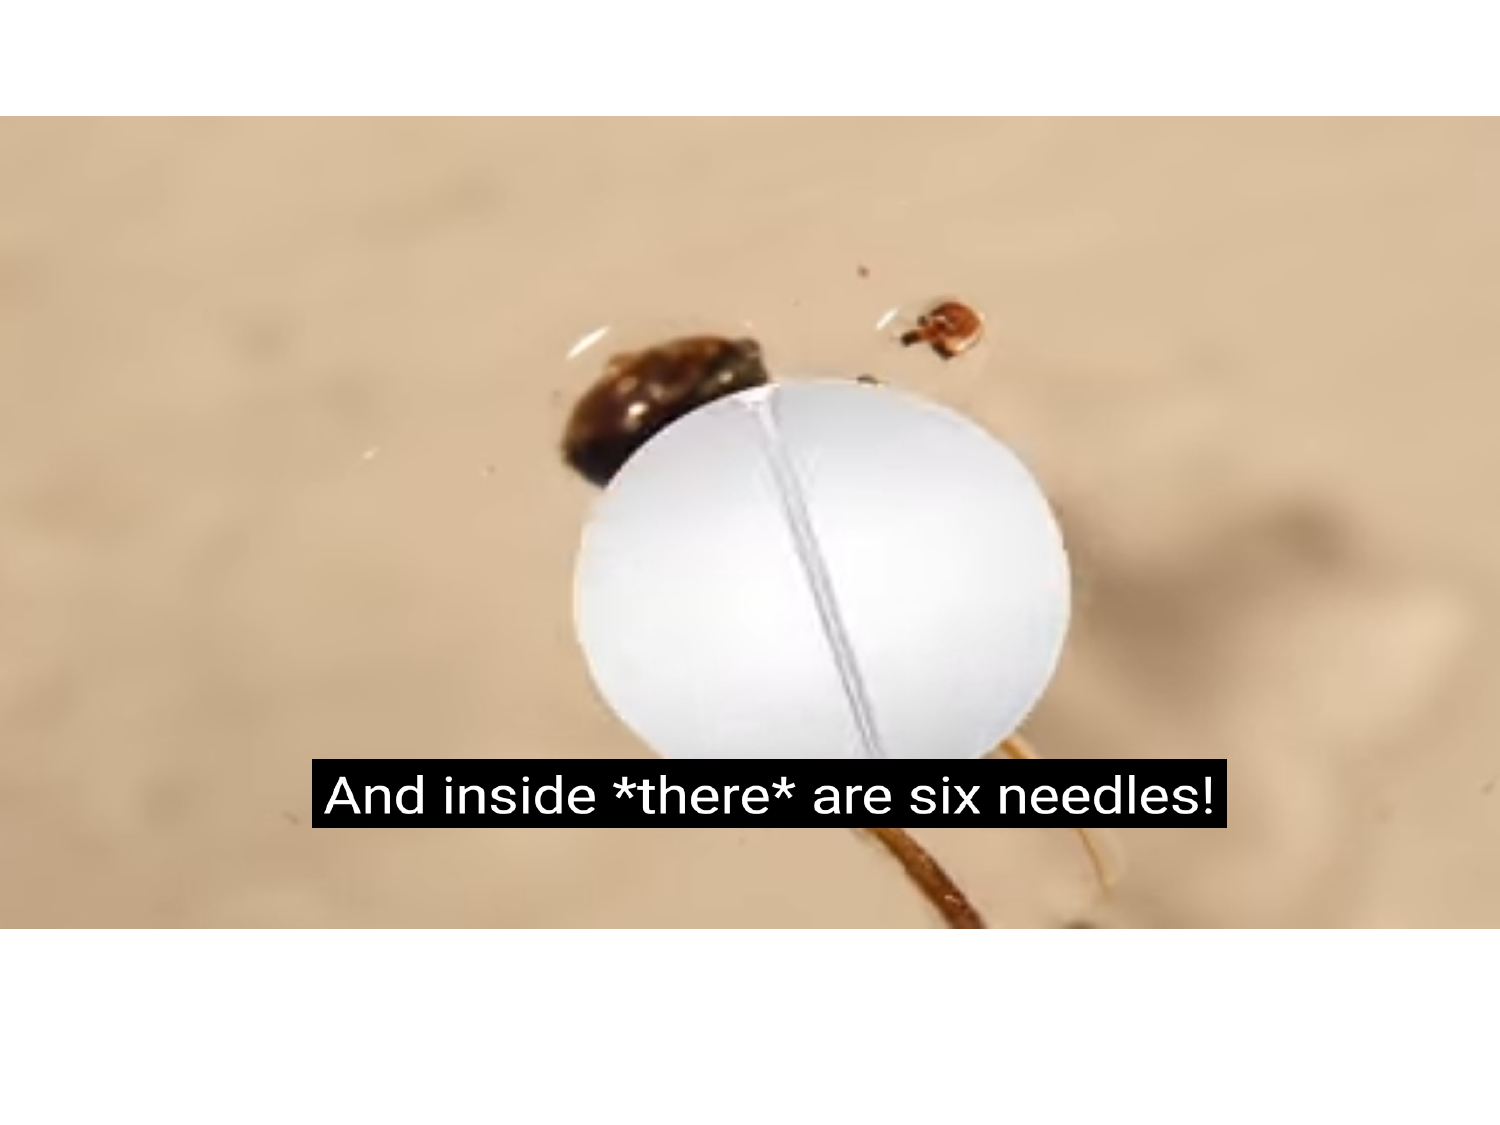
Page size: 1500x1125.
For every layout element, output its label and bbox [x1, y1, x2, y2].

picture [0, 116, 1500, 929]
